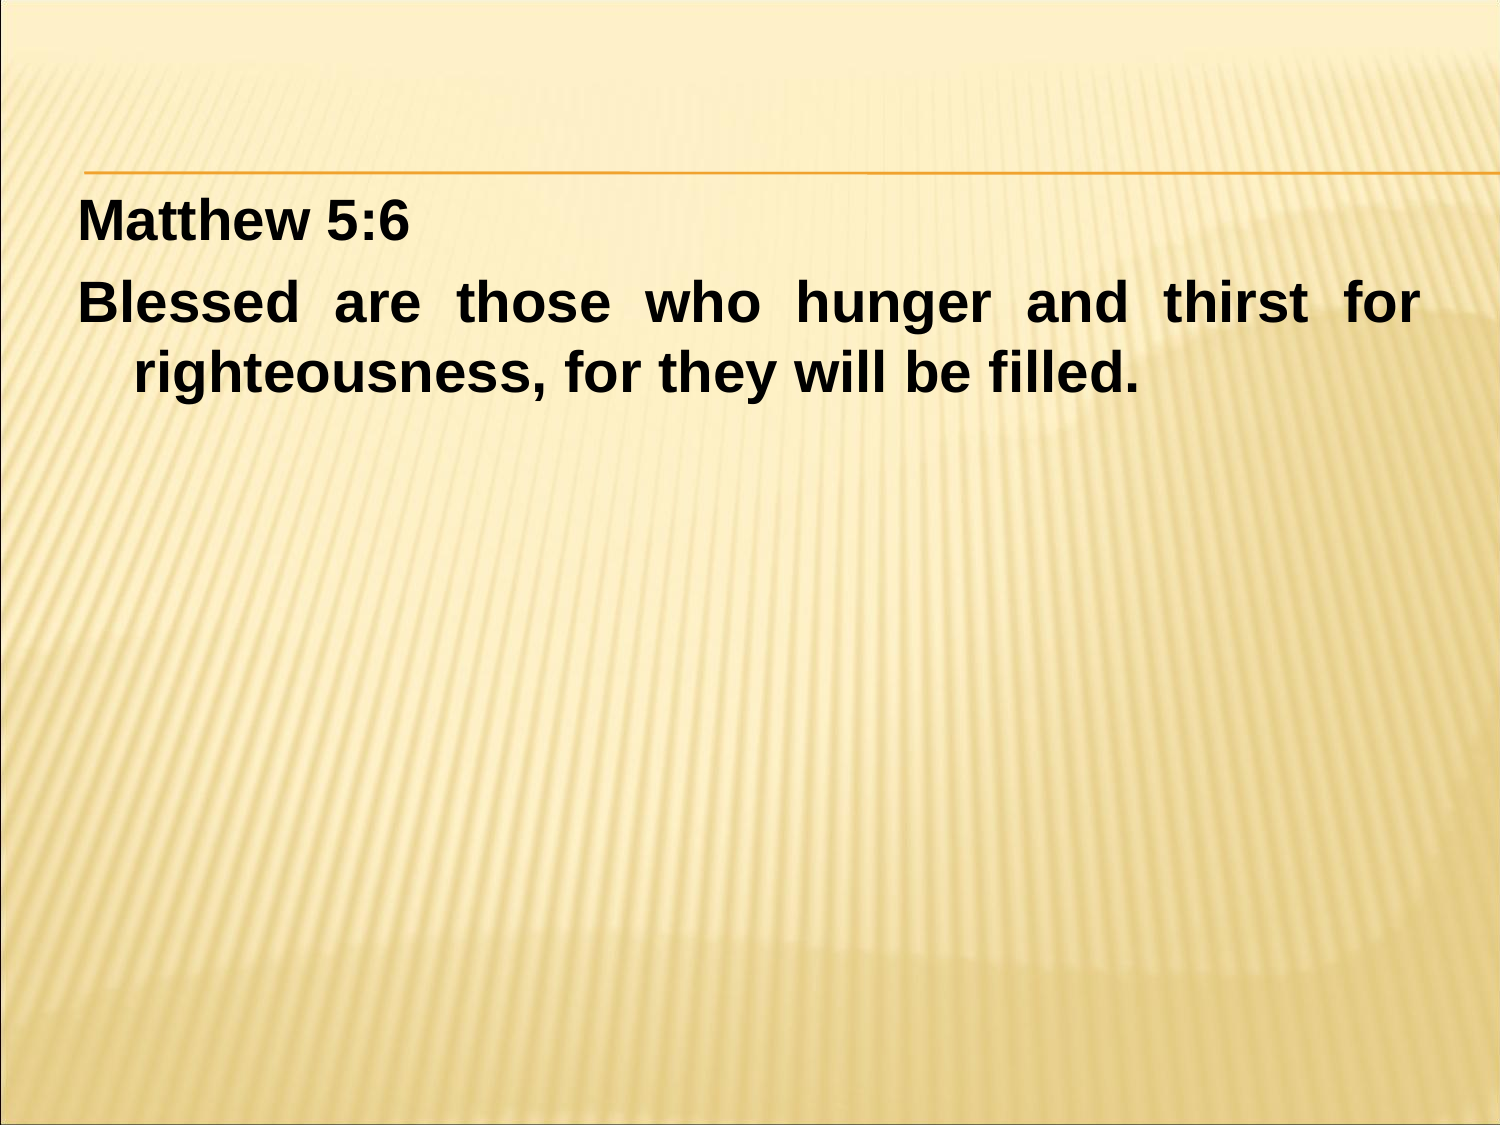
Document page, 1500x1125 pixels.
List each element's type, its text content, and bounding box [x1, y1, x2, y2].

list Matthew 5:6 Blessed are those who hunger and thirst for righteousness, for they will be filled. [62, 174, 1438, 1100]
picture [0, 0, 1500, 1125]
